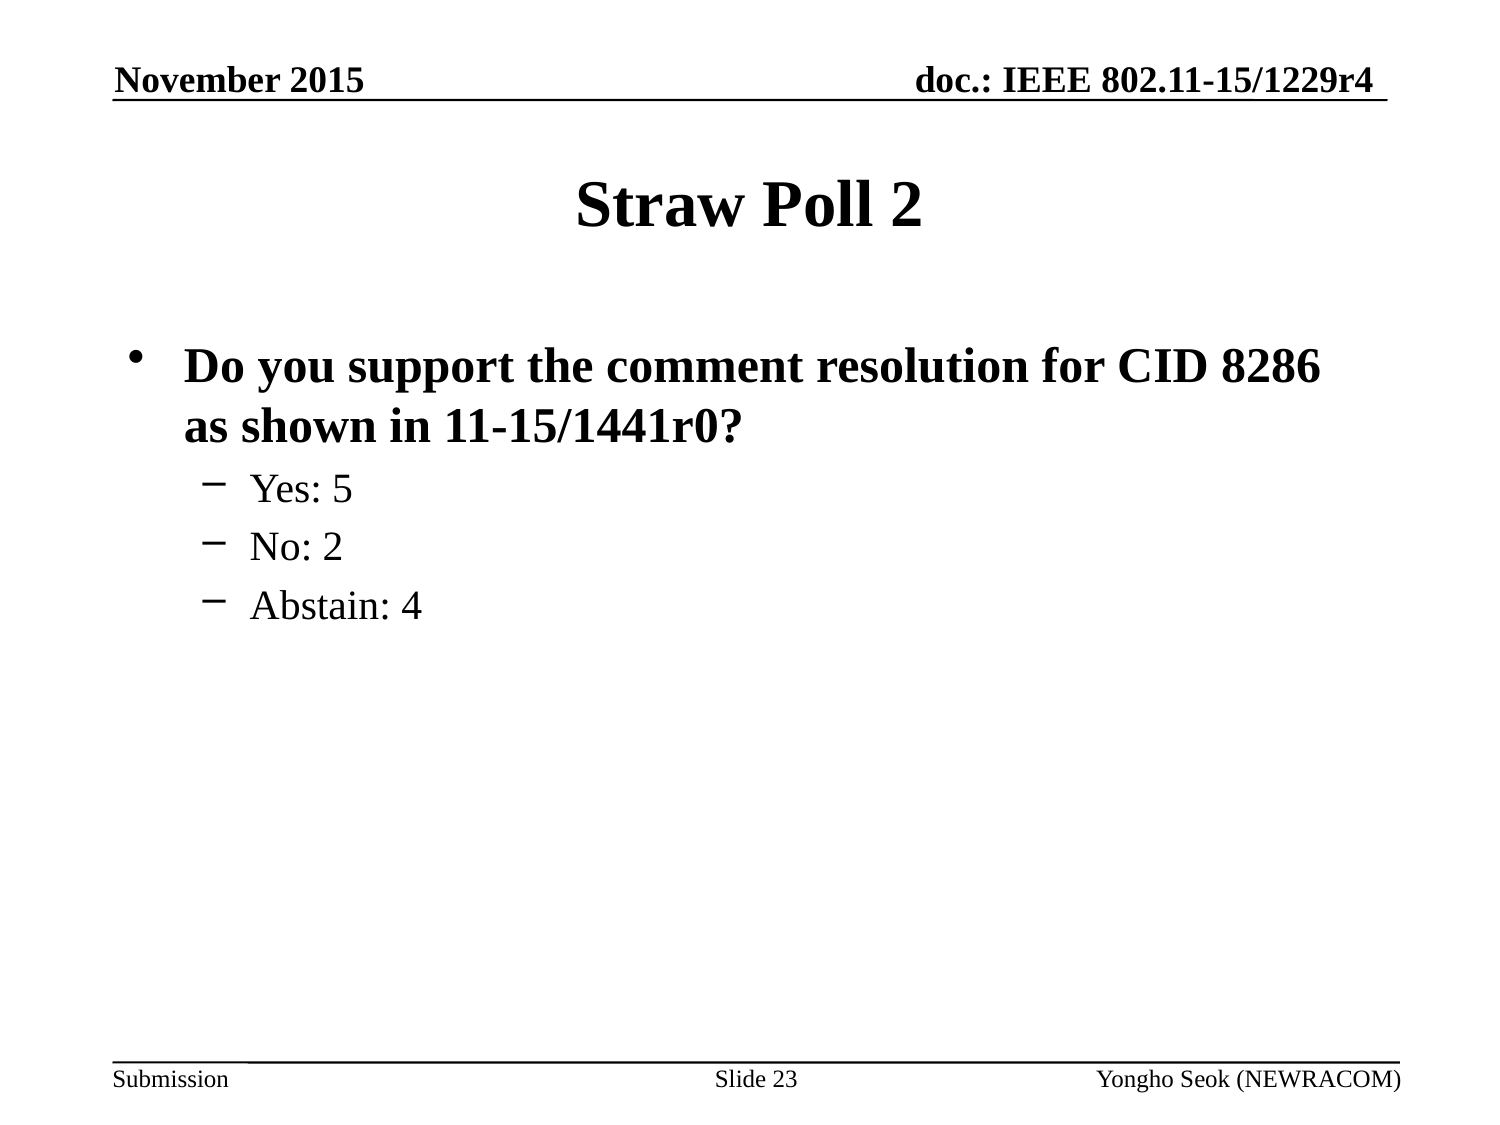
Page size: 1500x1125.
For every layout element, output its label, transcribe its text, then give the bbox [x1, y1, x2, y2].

title Straw Poll 2 [112, 112, 1388, 288]
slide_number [114, 54, 368, 101]
list Do you support the comment resolution for CID 8286 as shown in 11-15/1441r0? Yes: 5 No: 2 Abstain: 4 [112, 324, 1388, 1001]
slide_number Slide 23 [712, 1061, 800, 1093]
footer Yongho Seok (NEWRACOM) [1088, 1061, 1402, 1093]
